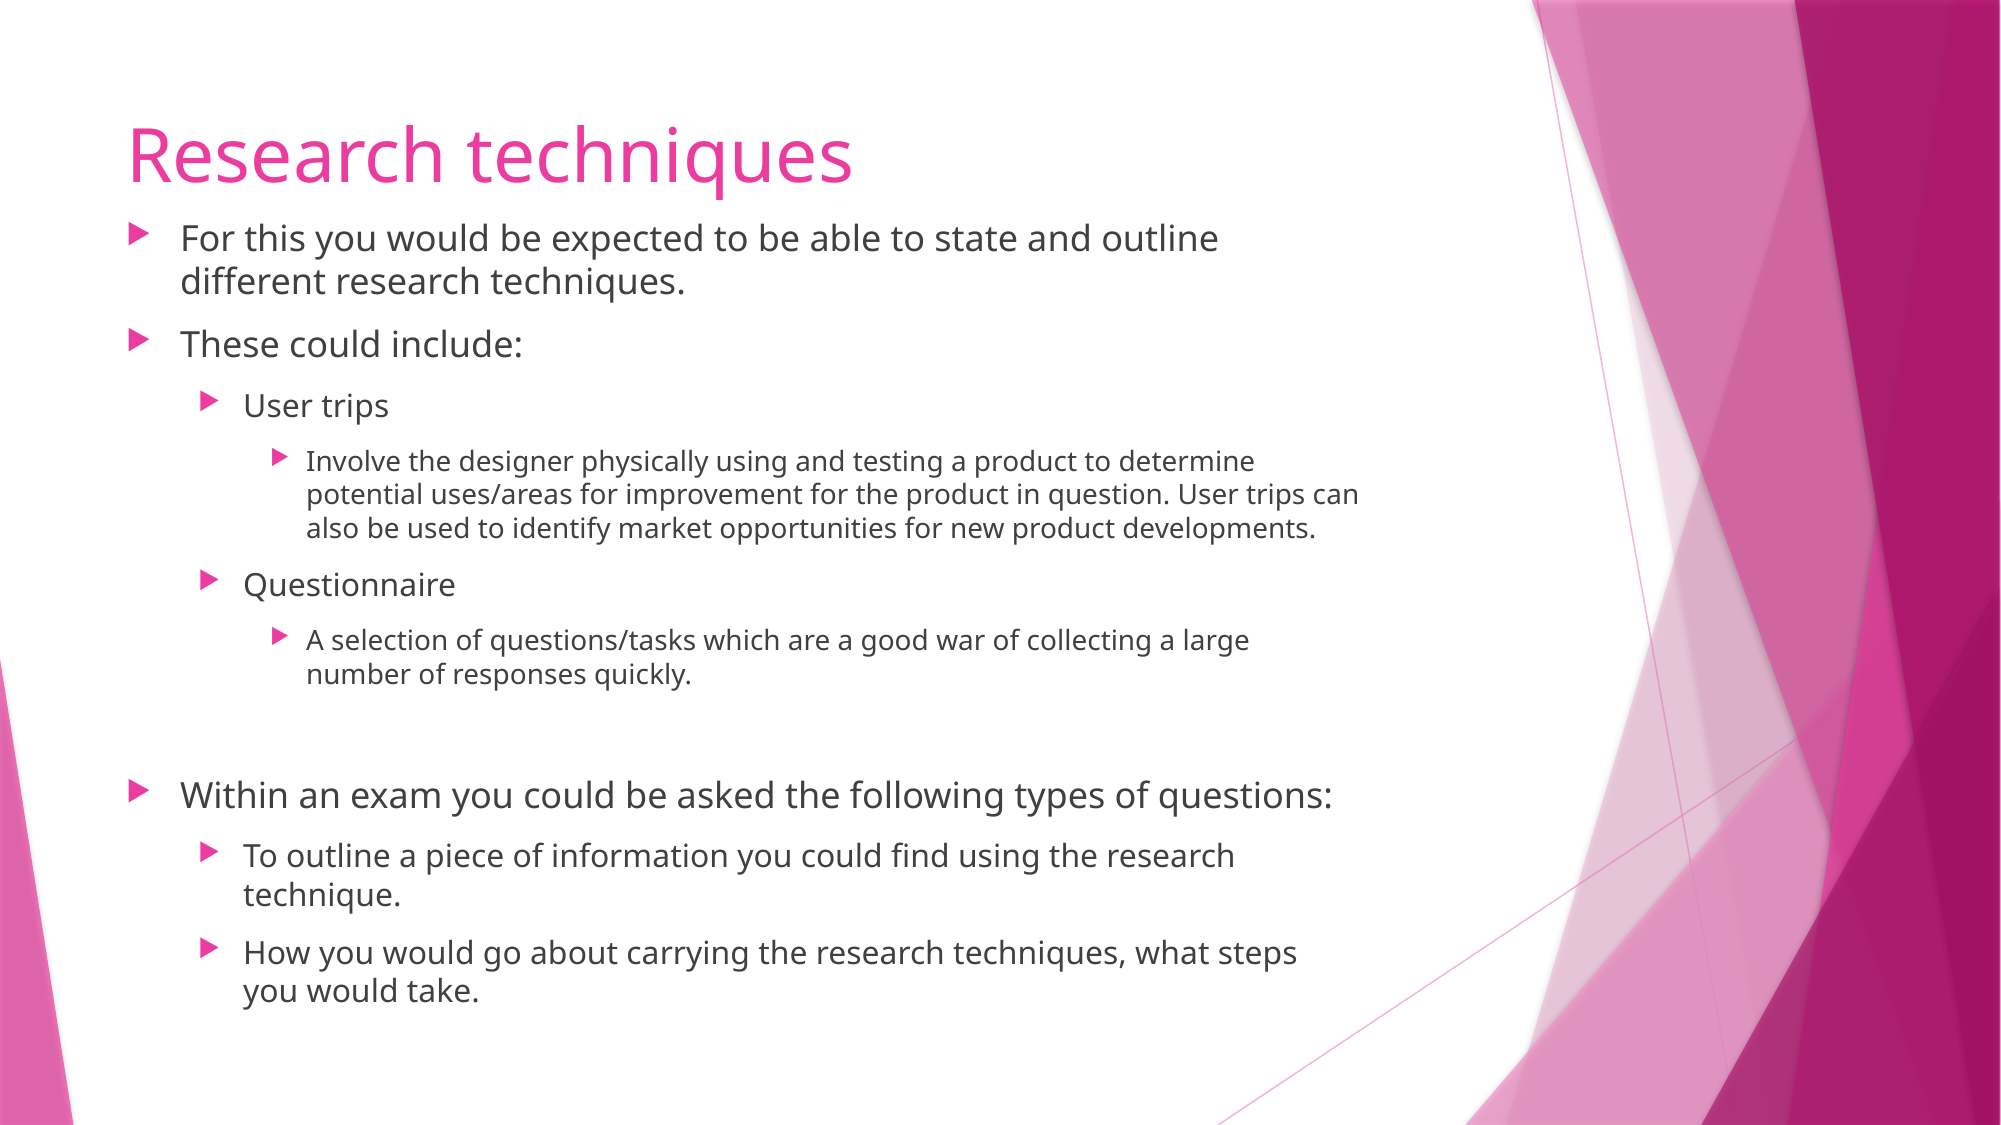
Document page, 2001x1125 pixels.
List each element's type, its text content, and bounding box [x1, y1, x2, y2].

list For this you would be expected to be able to state and outline different research techniques. These could include: User trips Involve the designer physically using and testing a product to determine potential uses/areas for improvement for the product in question. User trips can also be used to identify market opportunities for new product developments. Questionnaire A selection of questions/tasks which are a good war of collecting a large number of responses quickly. Within an exam you could be asked the following types of questions: To outline a piece of information you could find using the research technique. How you would go about carrying the research techniques, what steps you would take. [111, 208, 1377, 1029]
title Research techniques [111, 99, 1522, 317]
